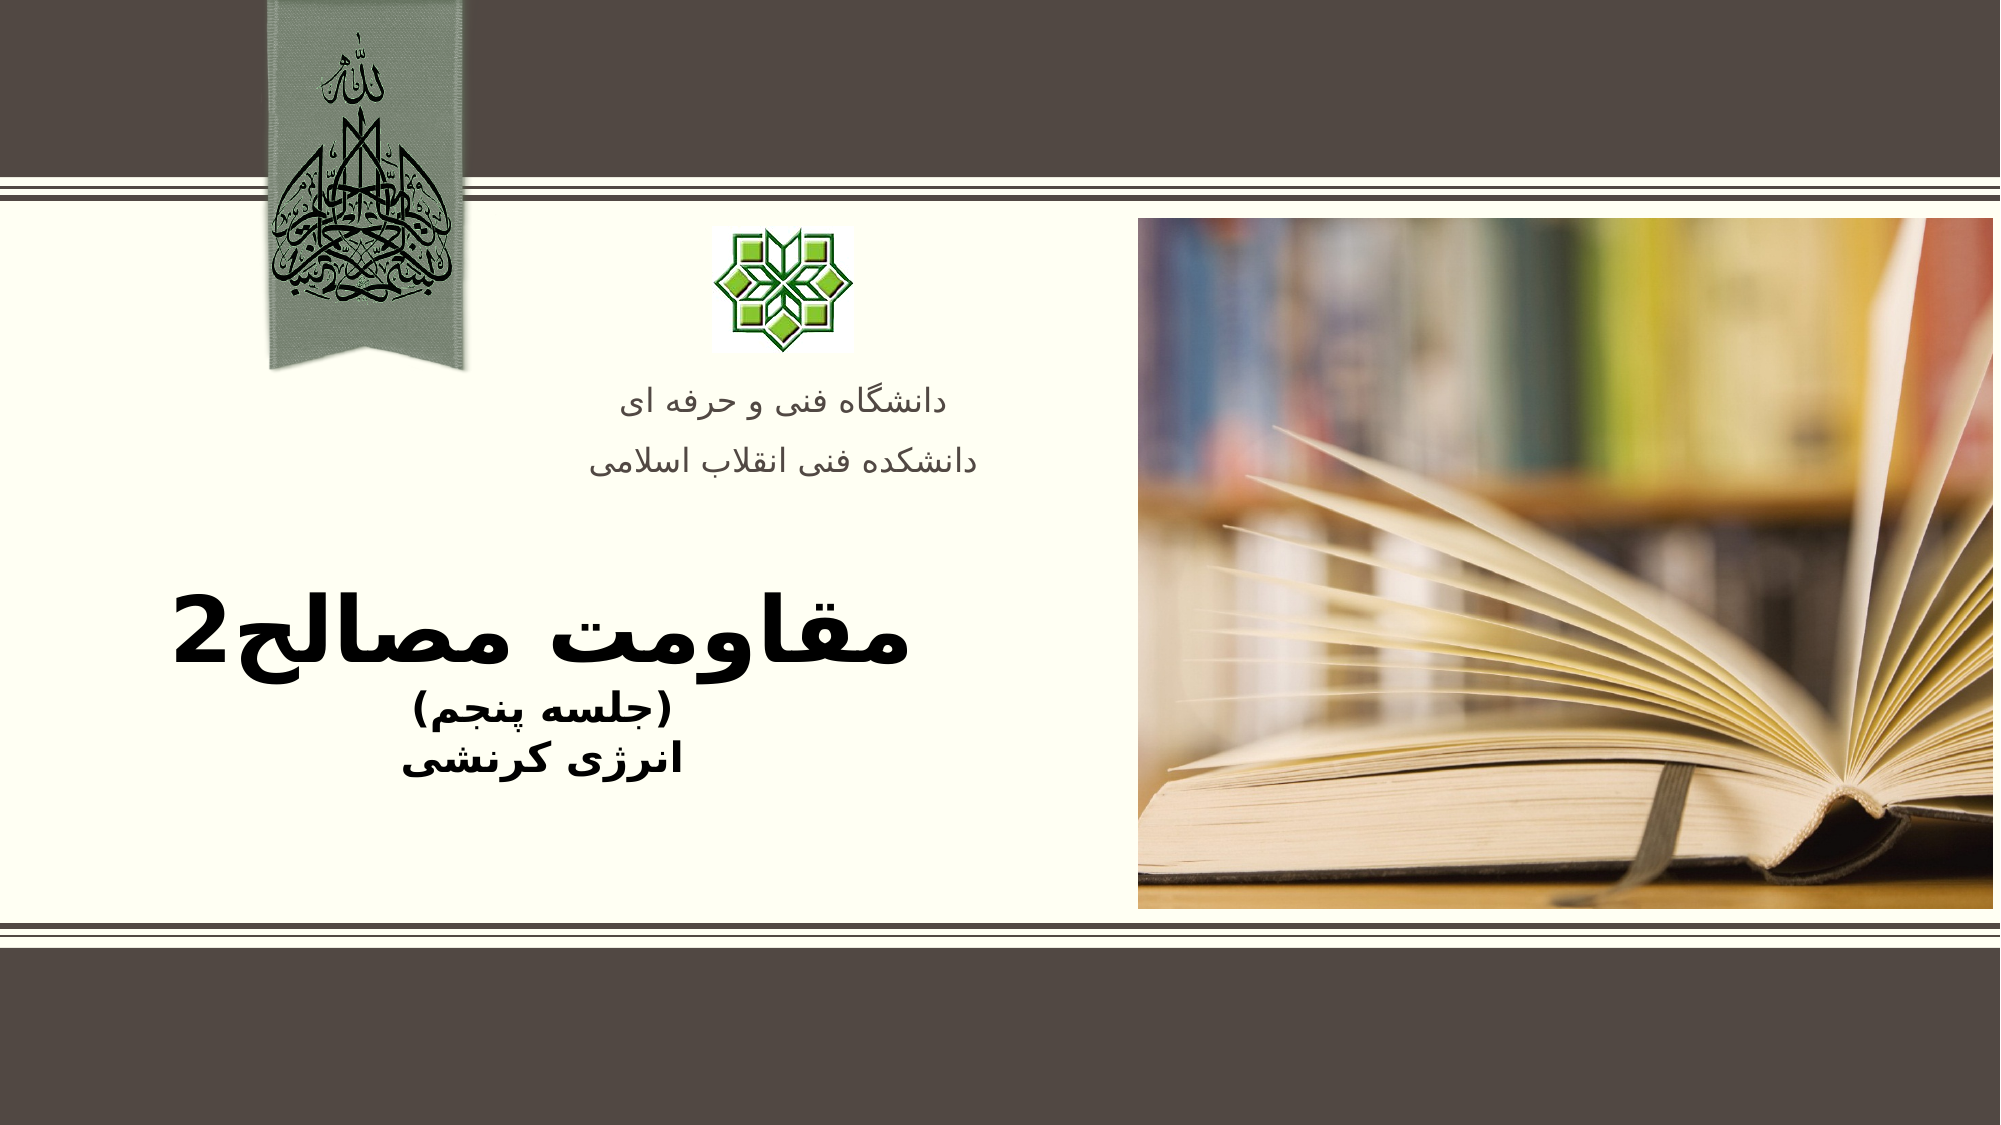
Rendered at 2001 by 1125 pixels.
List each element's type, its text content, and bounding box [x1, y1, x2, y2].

picture [263, 25, 465, 308]
picture [1138, 218, 1993, 909]
text_box مقاومت مصالح2 (جلسه پنجم) انرژی کرنشی [88, 563, 996, 789]
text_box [484, 226, 1082, 484]
